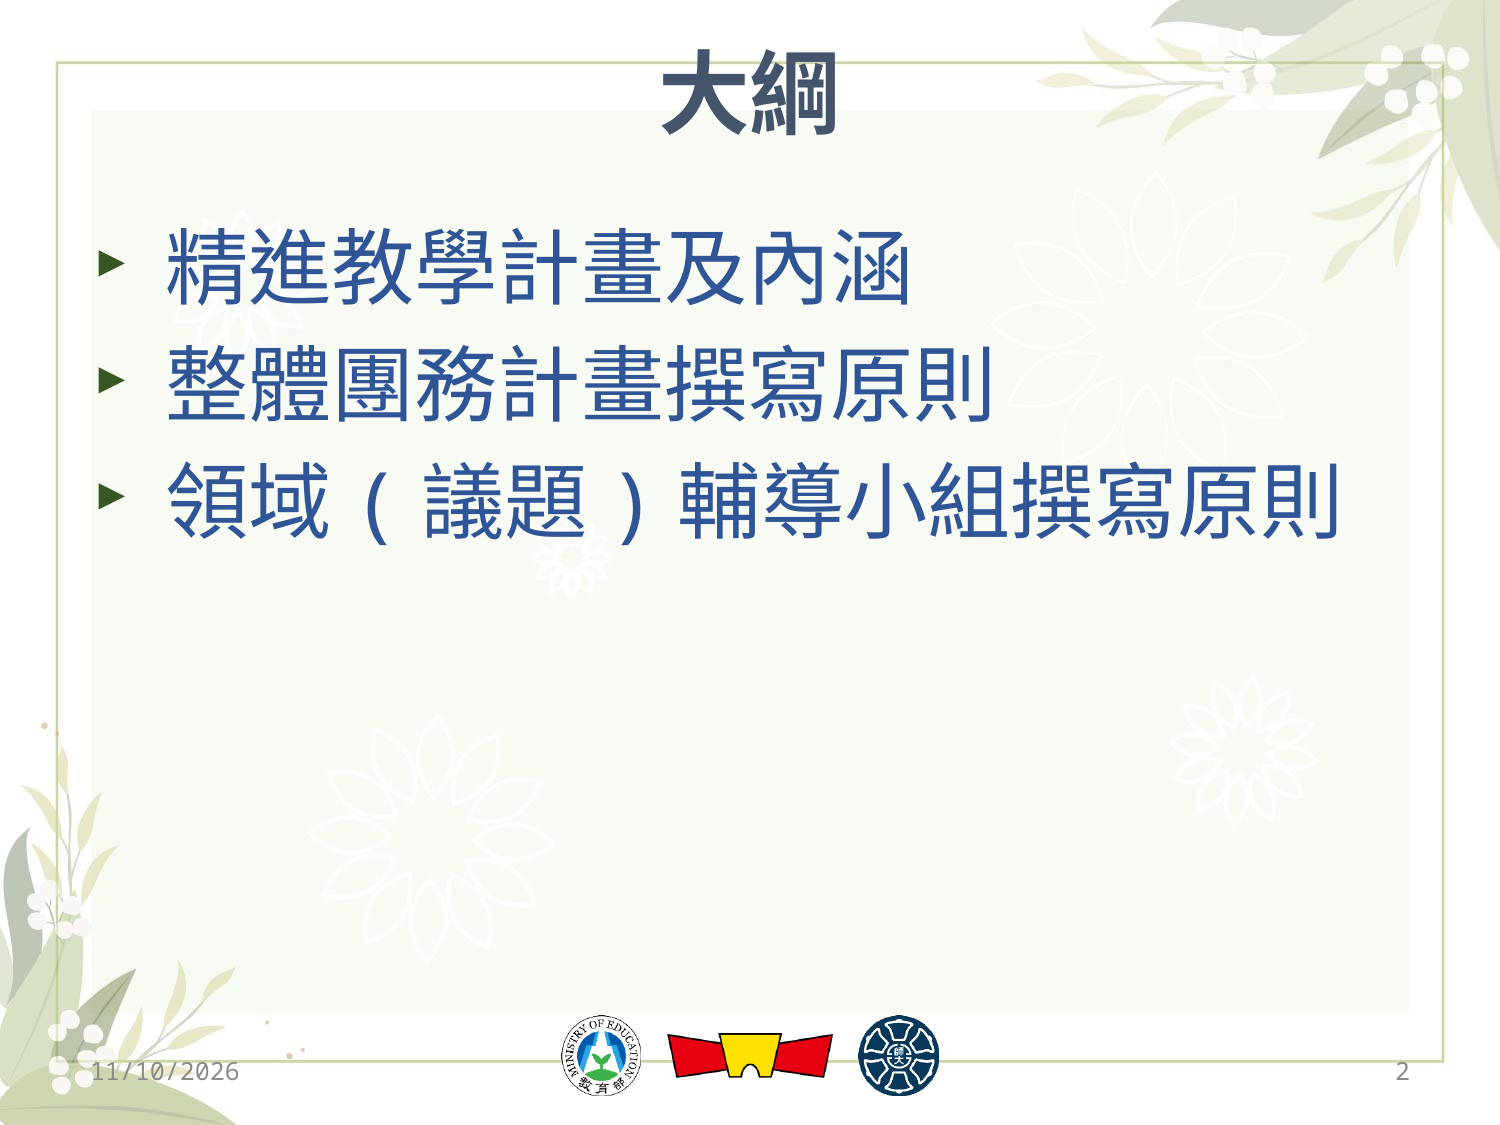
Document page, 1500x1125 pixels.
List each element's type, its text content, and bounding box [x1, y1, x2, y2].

title 大綱 [75, 0, 1425, 185]
slide_number 2 [1074, 1042, 1425, 1103]
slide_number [75, 1042, 425, 1103]
picture [0, 0, 1500, 1125]
list 精進教學計畫及內涵 整體團務計畫撰寫原則 領域(議題)輔導小組撰寫原則 [75, 208, 1425, 1005]
